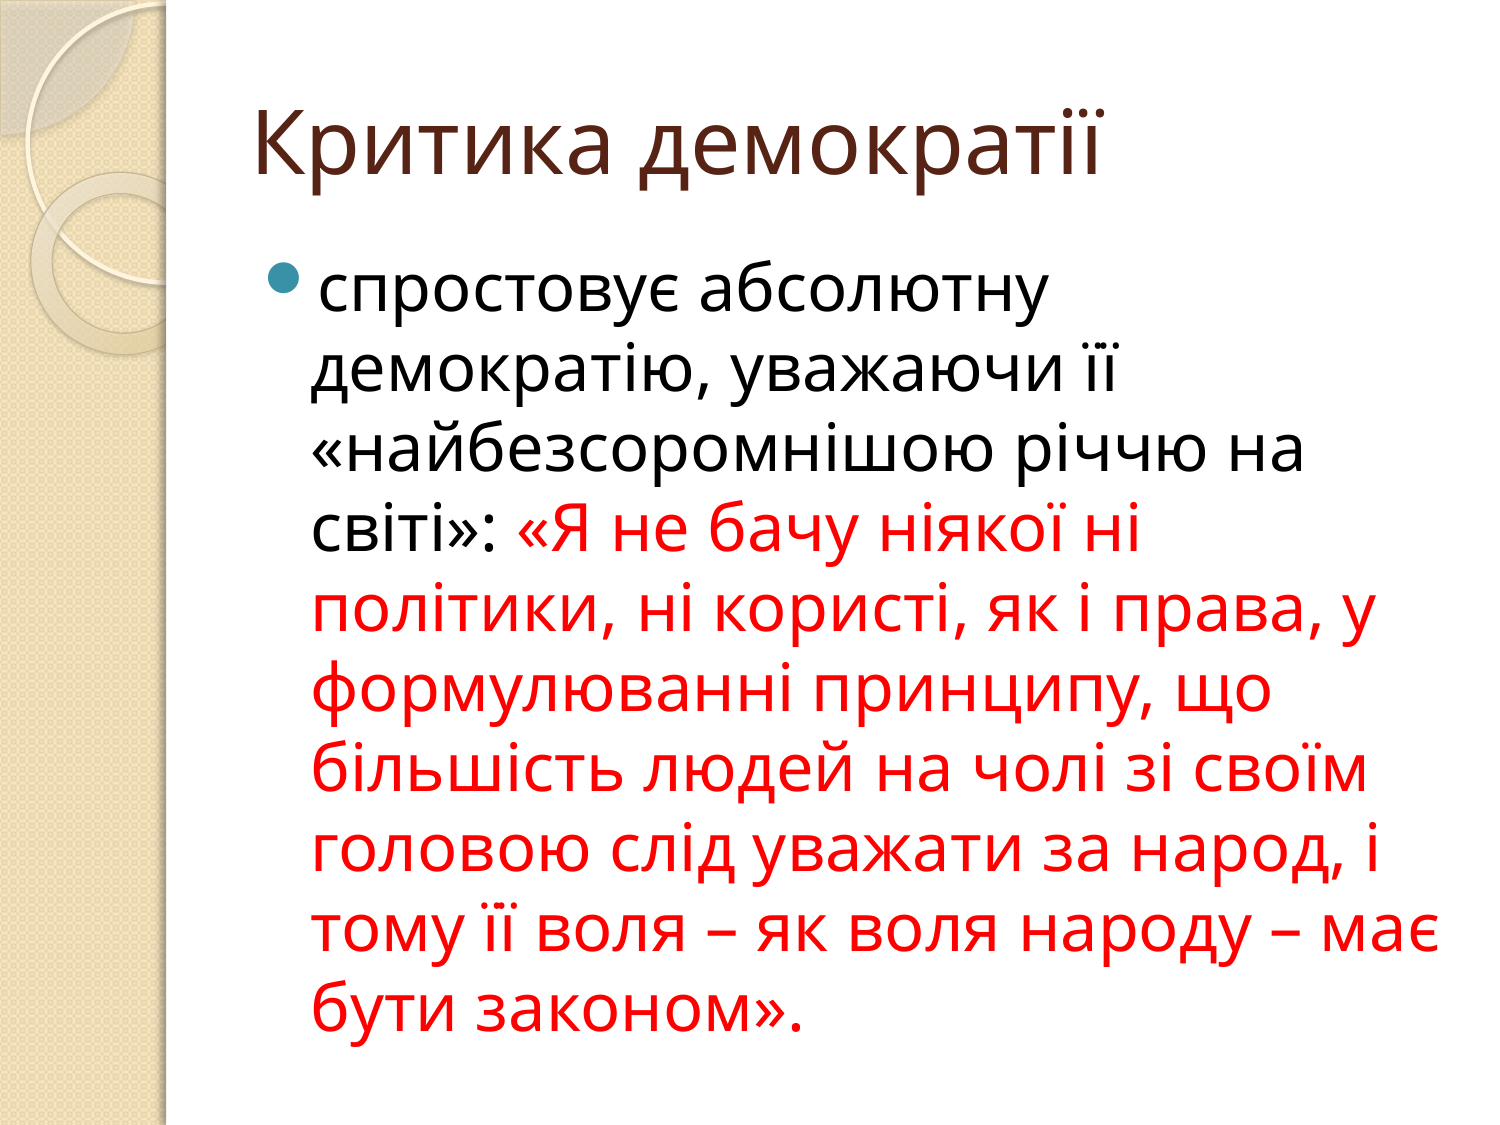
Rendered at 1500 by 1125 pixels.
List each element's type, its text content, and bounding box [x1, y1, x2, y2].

title Критика демократії [235, 45, 1466, 233]
list спростовує абсолютну демократію, уважаючи її «найбезсоромнішою річчю на світі»: «Я не бачу ніякої ні політики, ні користі, як і права, у формулюванні принципу, що більшість людей на чолі зі своїм головою слід уважати за народ, і тому її воля – як воля народу – має бути законом». [235, 237, 1466, 1025]
